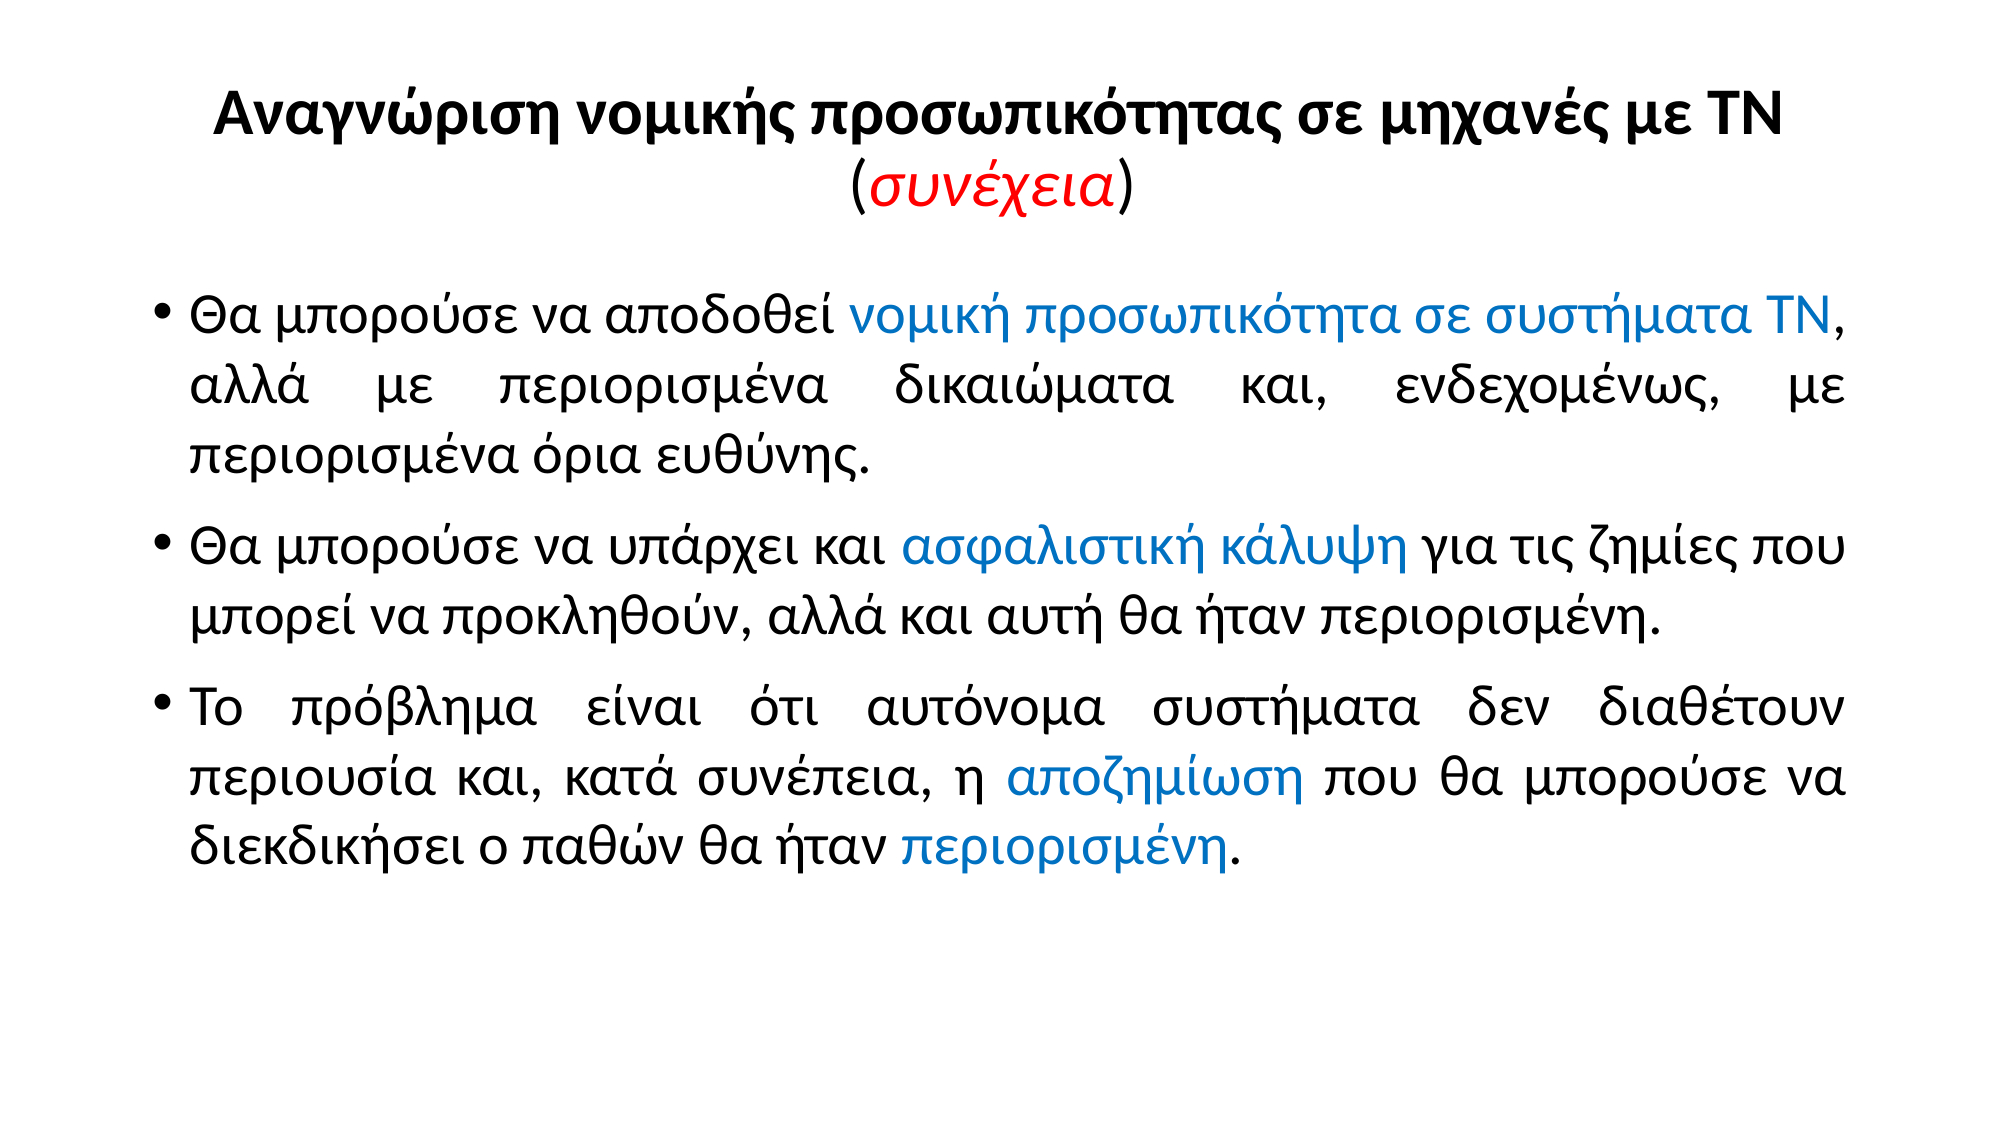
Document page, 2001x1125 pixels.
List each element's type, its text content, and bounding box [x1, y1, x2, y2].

title Αναγνώριση νομικής προσωπικότητας σε μηχανές με ΤΝ (συνέχεια) [137, 59, 1863, 239]
list Θα μπορούσε να αποδοθεί νομική προσωπικότητα σε συστήματα ΤΝ, αλλά με περιορισμένα δικαιώματα και, ενδεχομένως, με περιορισμένα όρια ευθύνης. Θα μπορούσε να υπάρχει και ασφαλιστική κάλυψη για τις ζημίες που μπορεί να προκληθούν, αλλά και αυτή θα ήταν περιορισμένη. Το πρόβλημα είναι ότι αυτόνομα συστήματα δεν διαθέτουν περιουσία και, κατά συνέπεια, η αποζημίωση που θα μπορούσε να διεκδικήσει ο παθών θα ήταν περιορισμένη. [137, 267, 1863, 1014]
